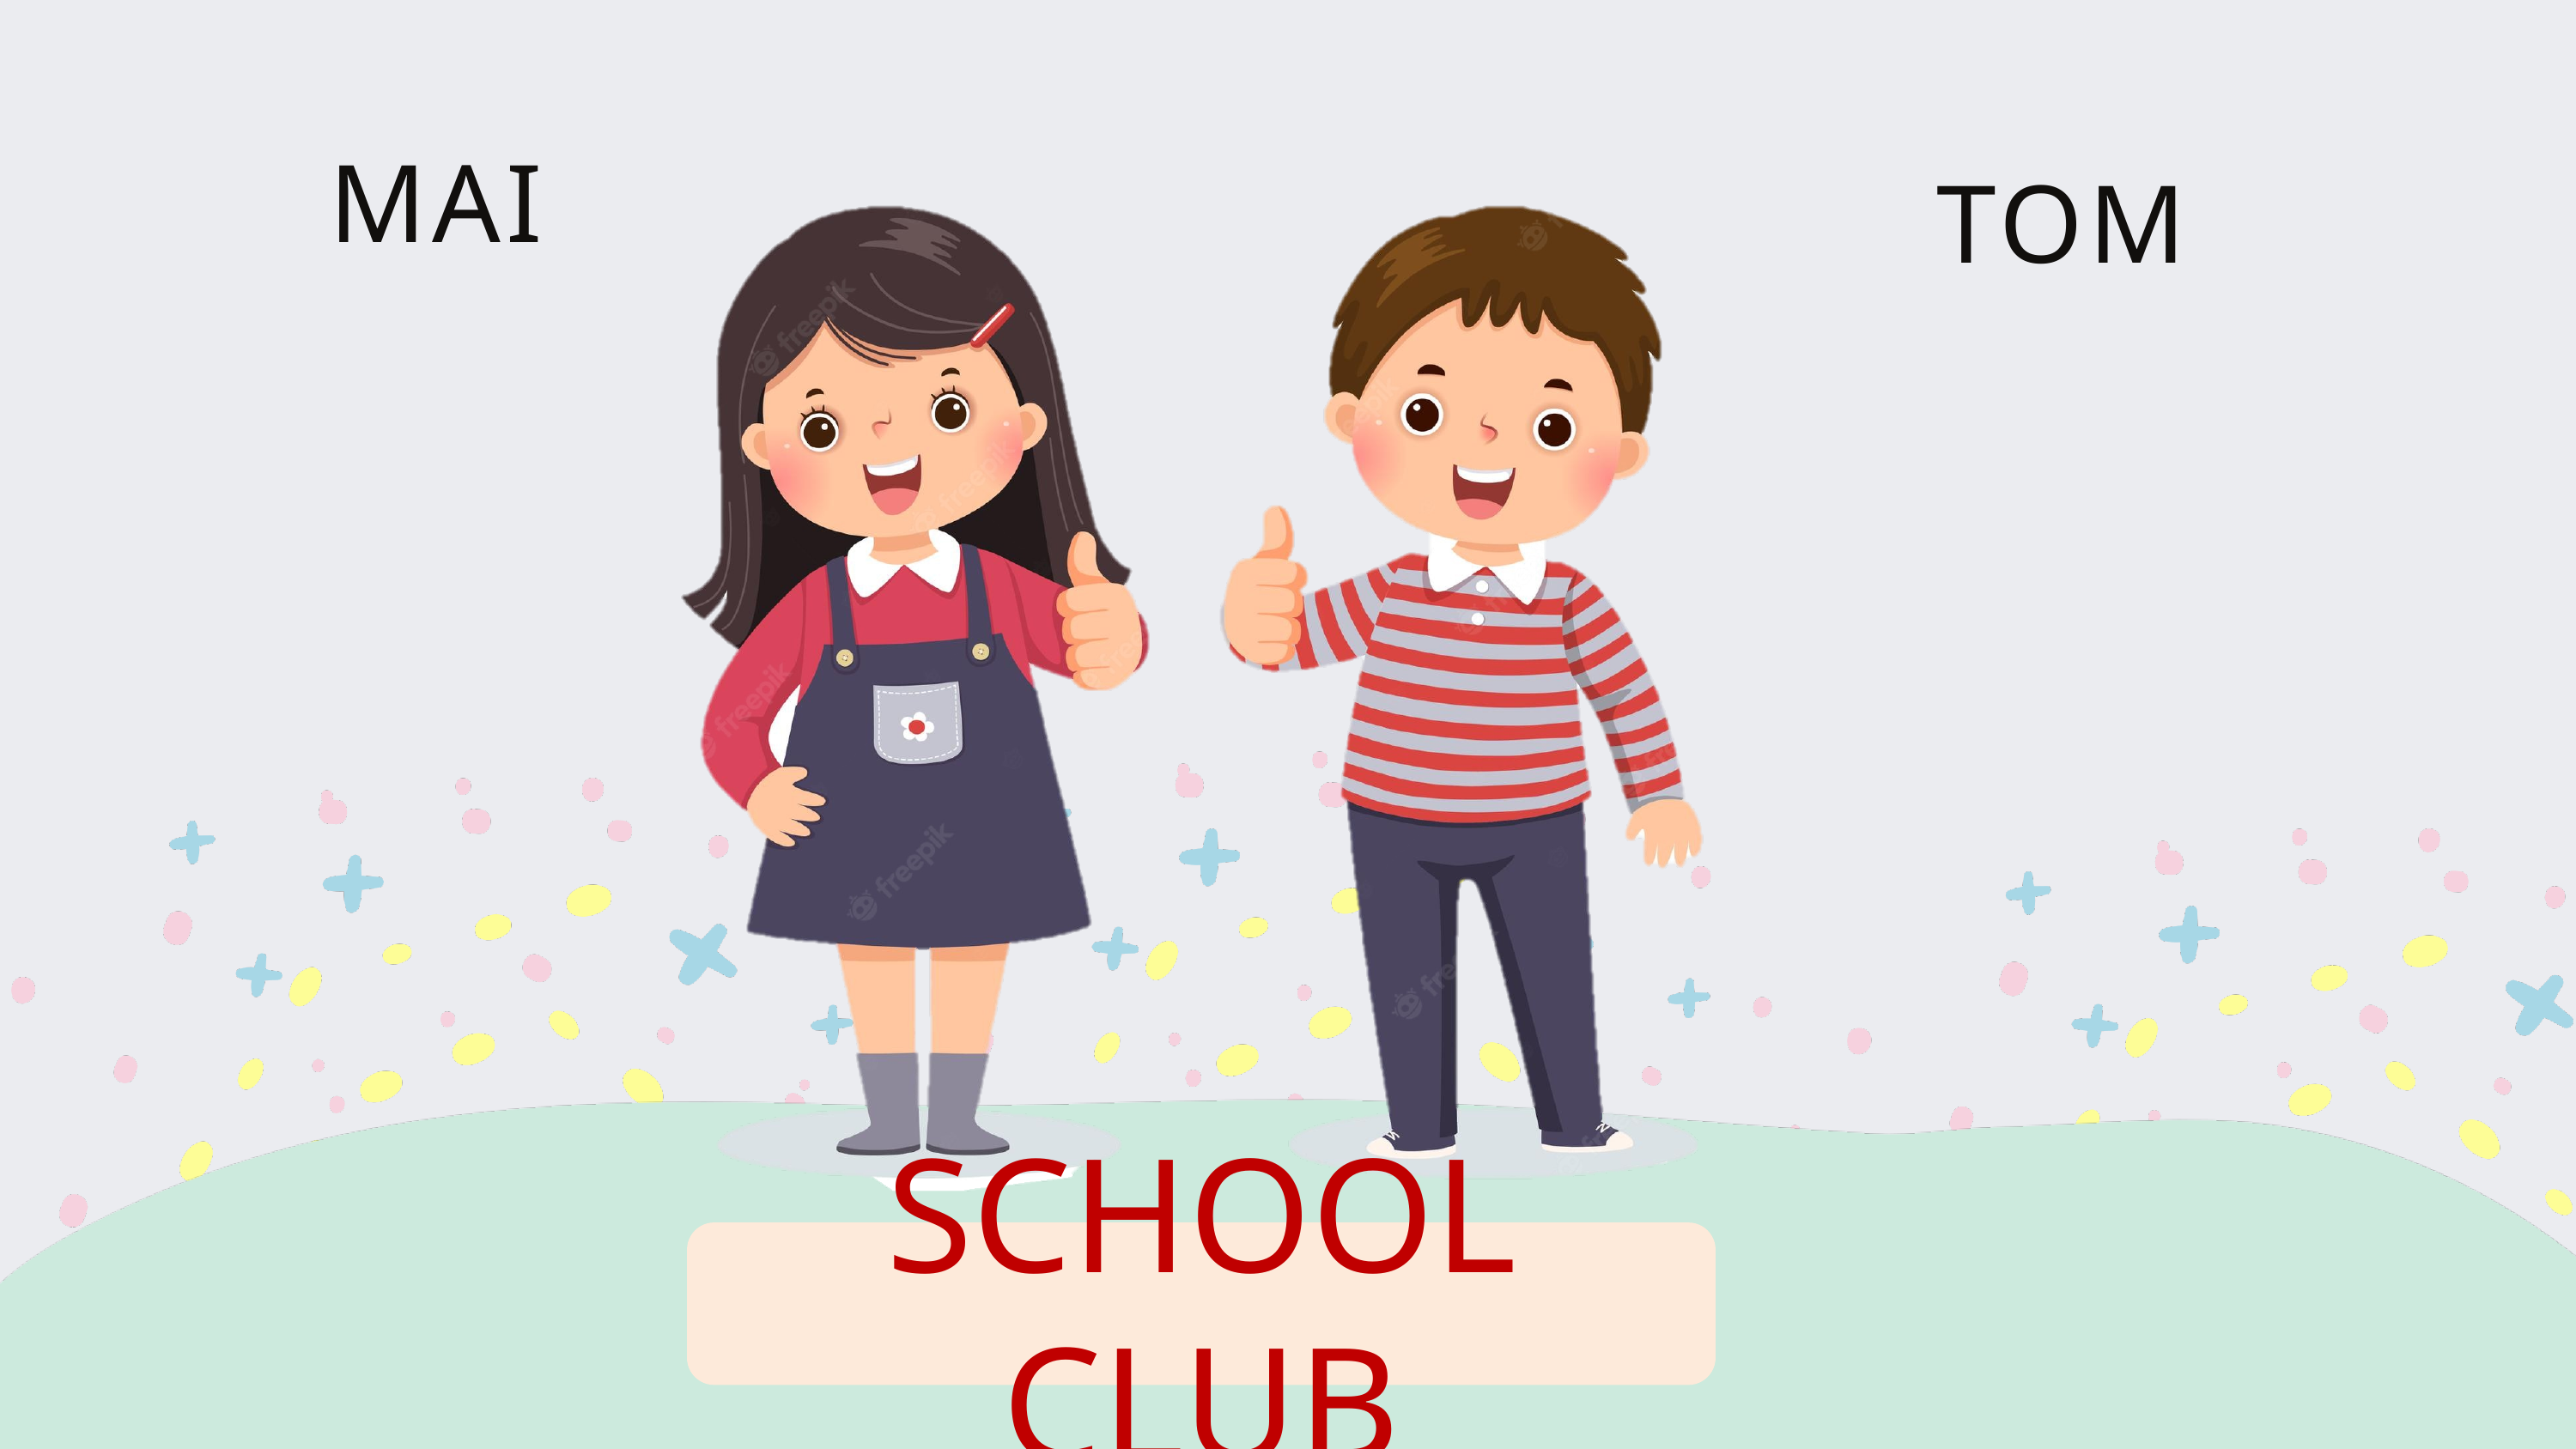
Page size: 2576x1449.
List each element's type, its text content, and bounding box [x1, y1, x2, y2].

picture [536, 0, 1865, 1329]
text_box [0, 775, 532, 1096]
text_box SCHOOL CLUB [684, 1335, 1718, 1387]
text_box [0, 1096, 2576, 1449]
text_box MAI [275, 156, 532, 264]
text_box TOM [1900, 177, 2223, 285]
text_box [1868, 827, 2576, 1096]
